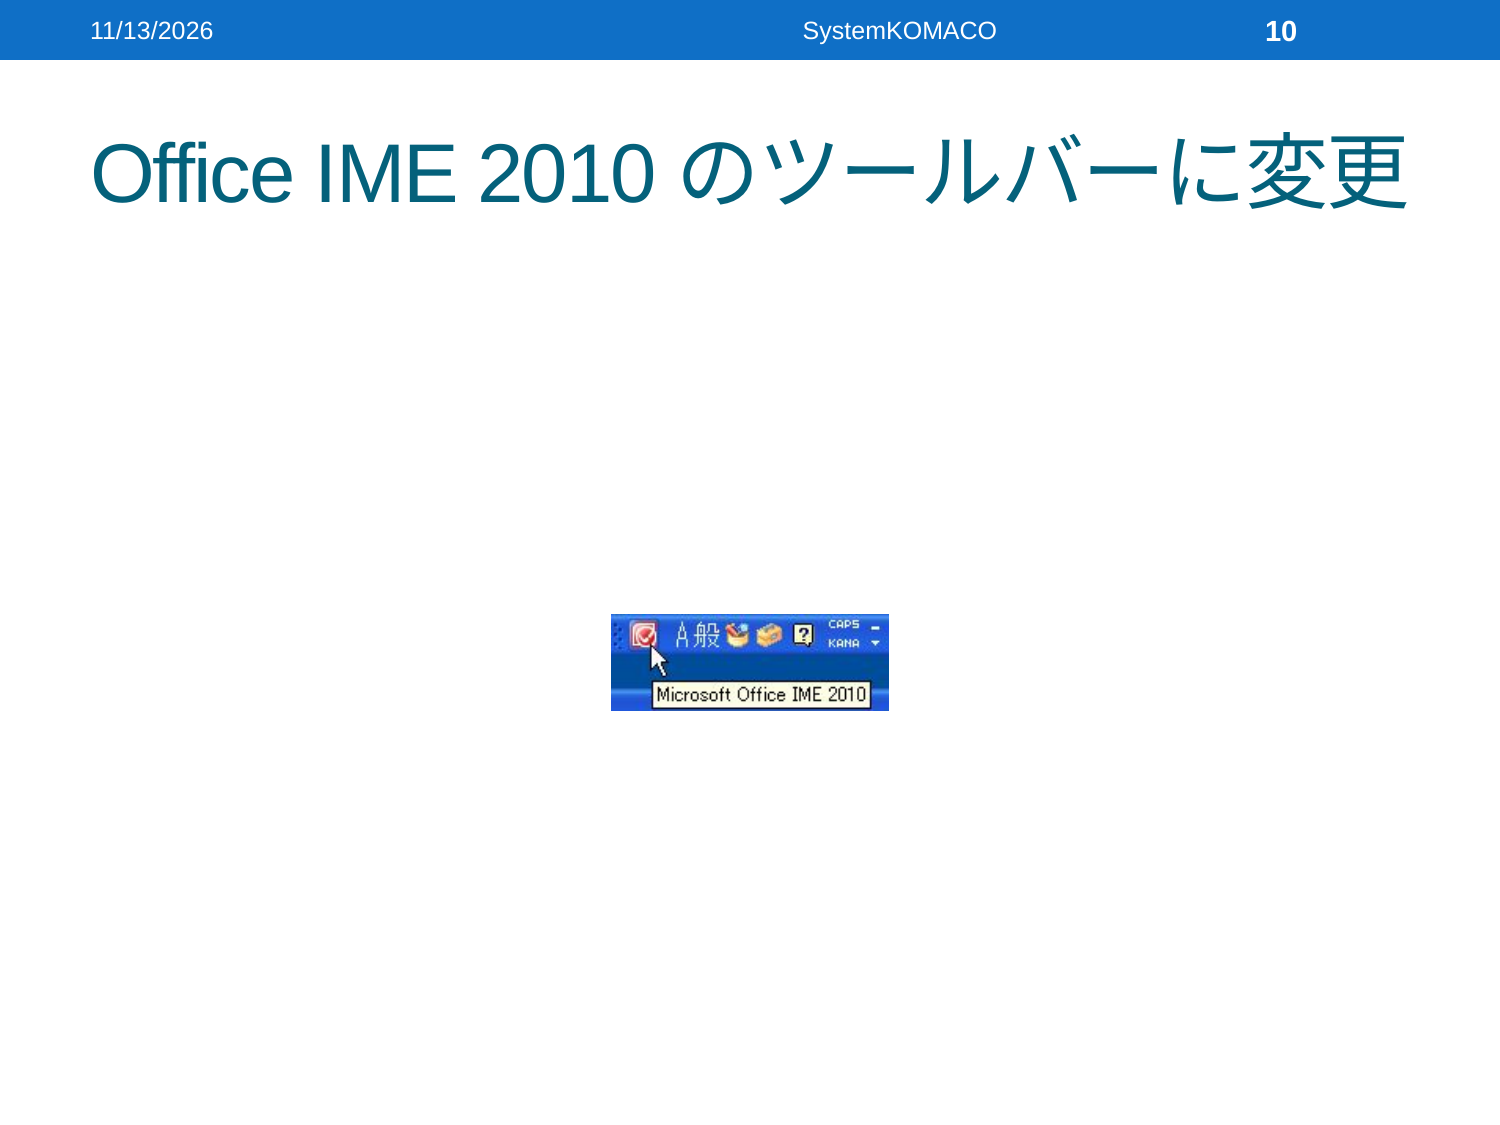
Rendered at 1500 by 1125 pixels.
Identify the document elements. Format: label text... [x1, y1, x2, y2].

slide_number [75, 3, 550, 57]
title Office IME 2010のツールバーに変更 [75, 87, 1425, 250]
slide_number 10 [1250, 3, 1425, 57]
footer SystemKOMACO [562, 3, 1238, 57]
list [611, 614, 889, 711]
